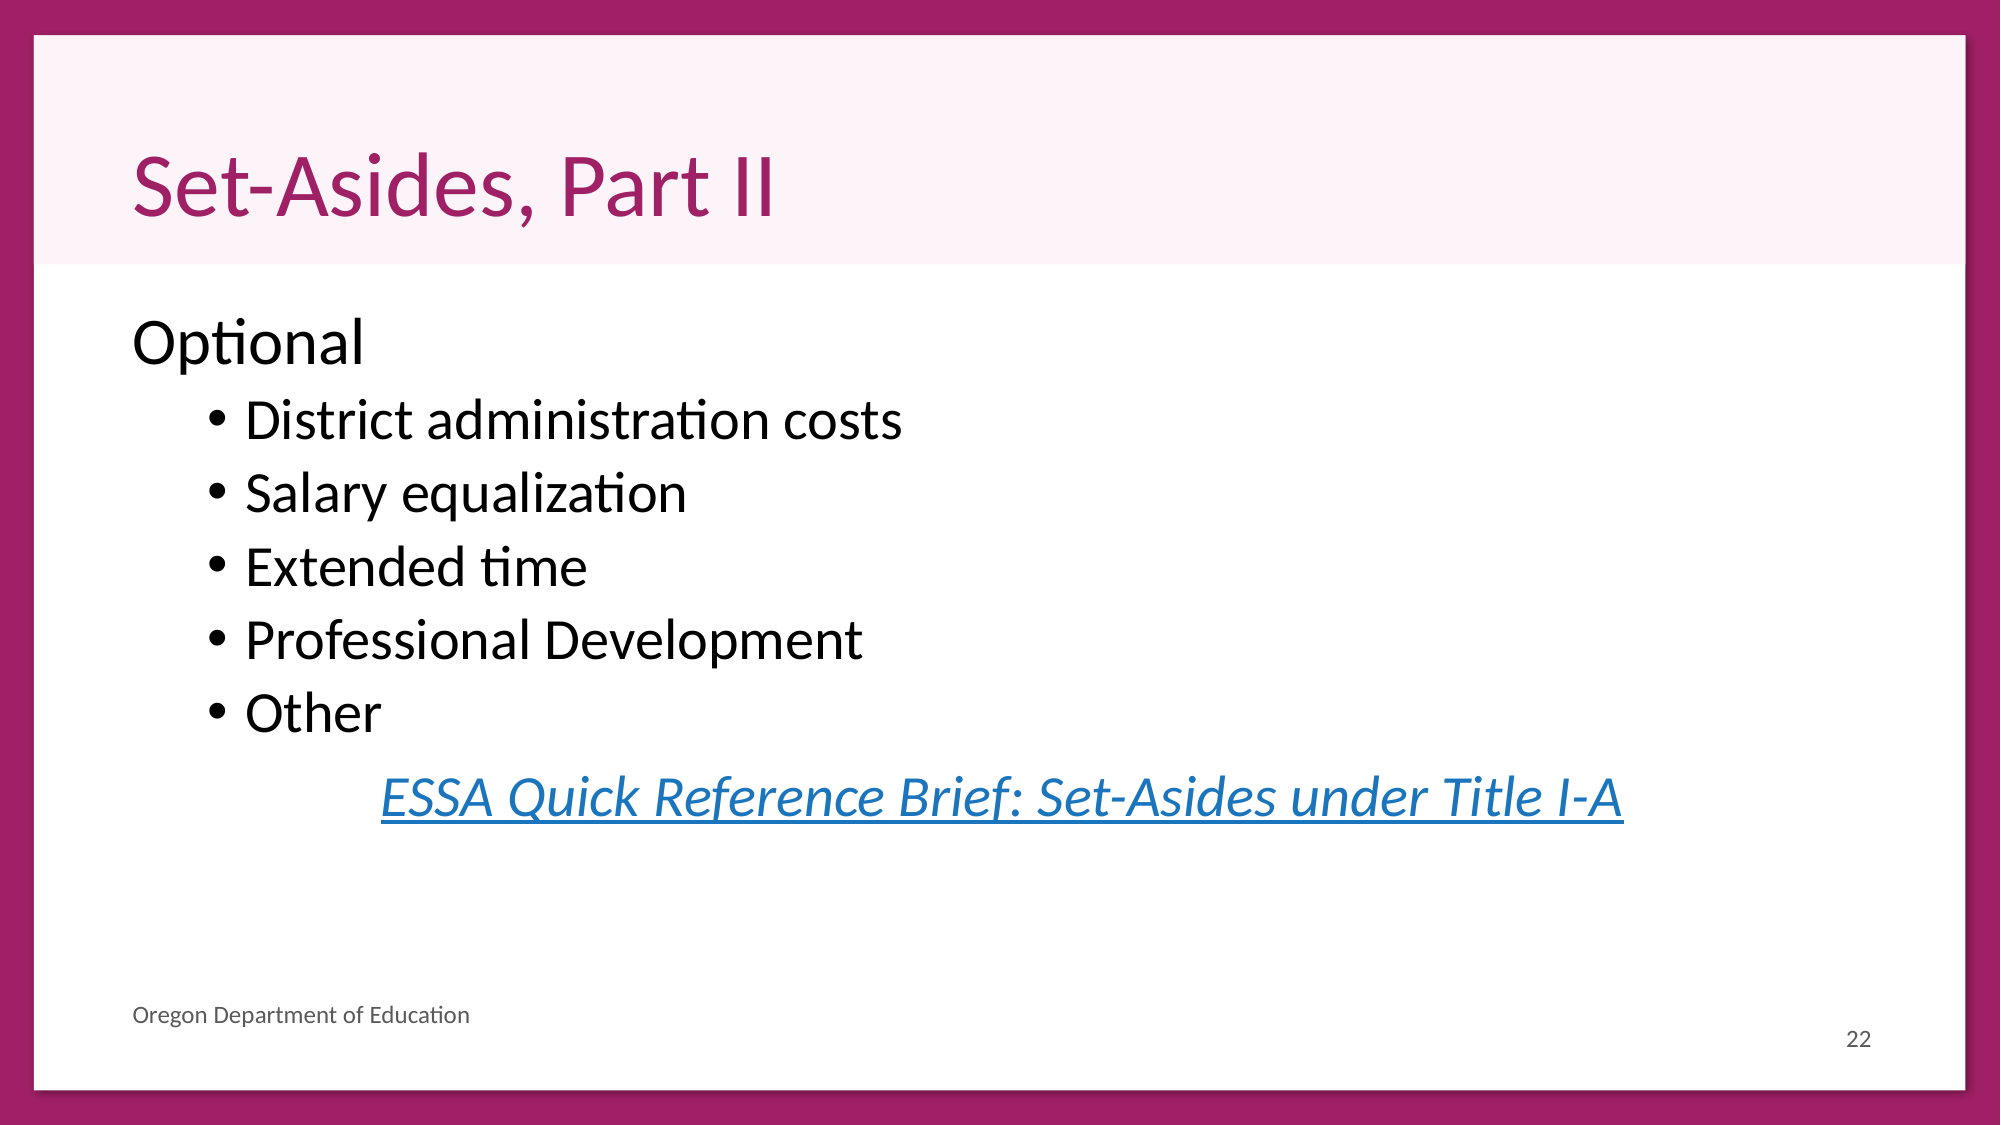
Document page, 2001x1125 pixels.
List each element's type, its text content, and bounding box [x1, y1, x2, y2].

text_box Oregon Department of Education [117, 983, 588, 1044]
title Set-Asides, Part II [117, 75, 1887, 244]
list Optional District administration costs Salary equalization Extended time Professional Development Other ESSA Quick Reference Brief: Set-Asides under Title I-A [117, 299, 1887, 974]
slide_number 22 [1412, 1007, 1887, 1068]
